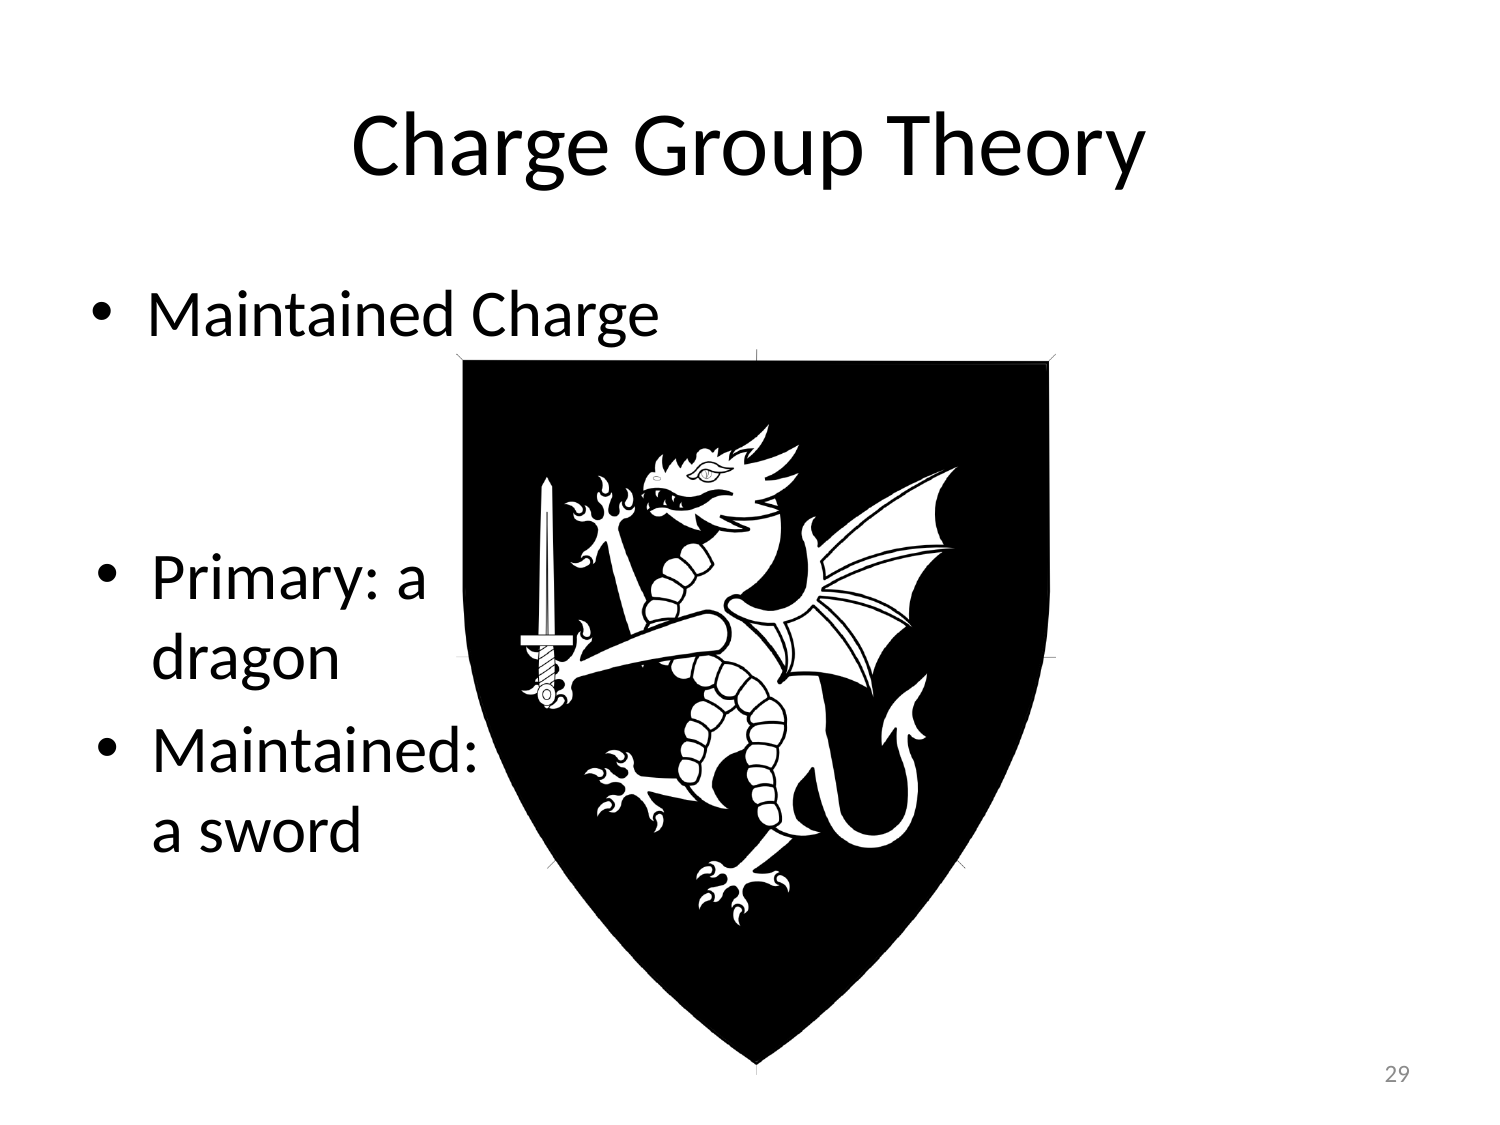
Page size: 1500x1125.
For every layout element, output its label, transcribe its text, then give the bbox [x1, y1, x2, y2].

title Charge Group Theory [75, 45, 1425, 233]
list Maintained Charge [75, 262, 1425, 1005]
picture [455, 349, 1056, 1076]
text_box Primary: a dragon Maintained: a sword [80, 525, 500, 1100]
slide_number 29 [1074, 1042, 1425, 1103]
